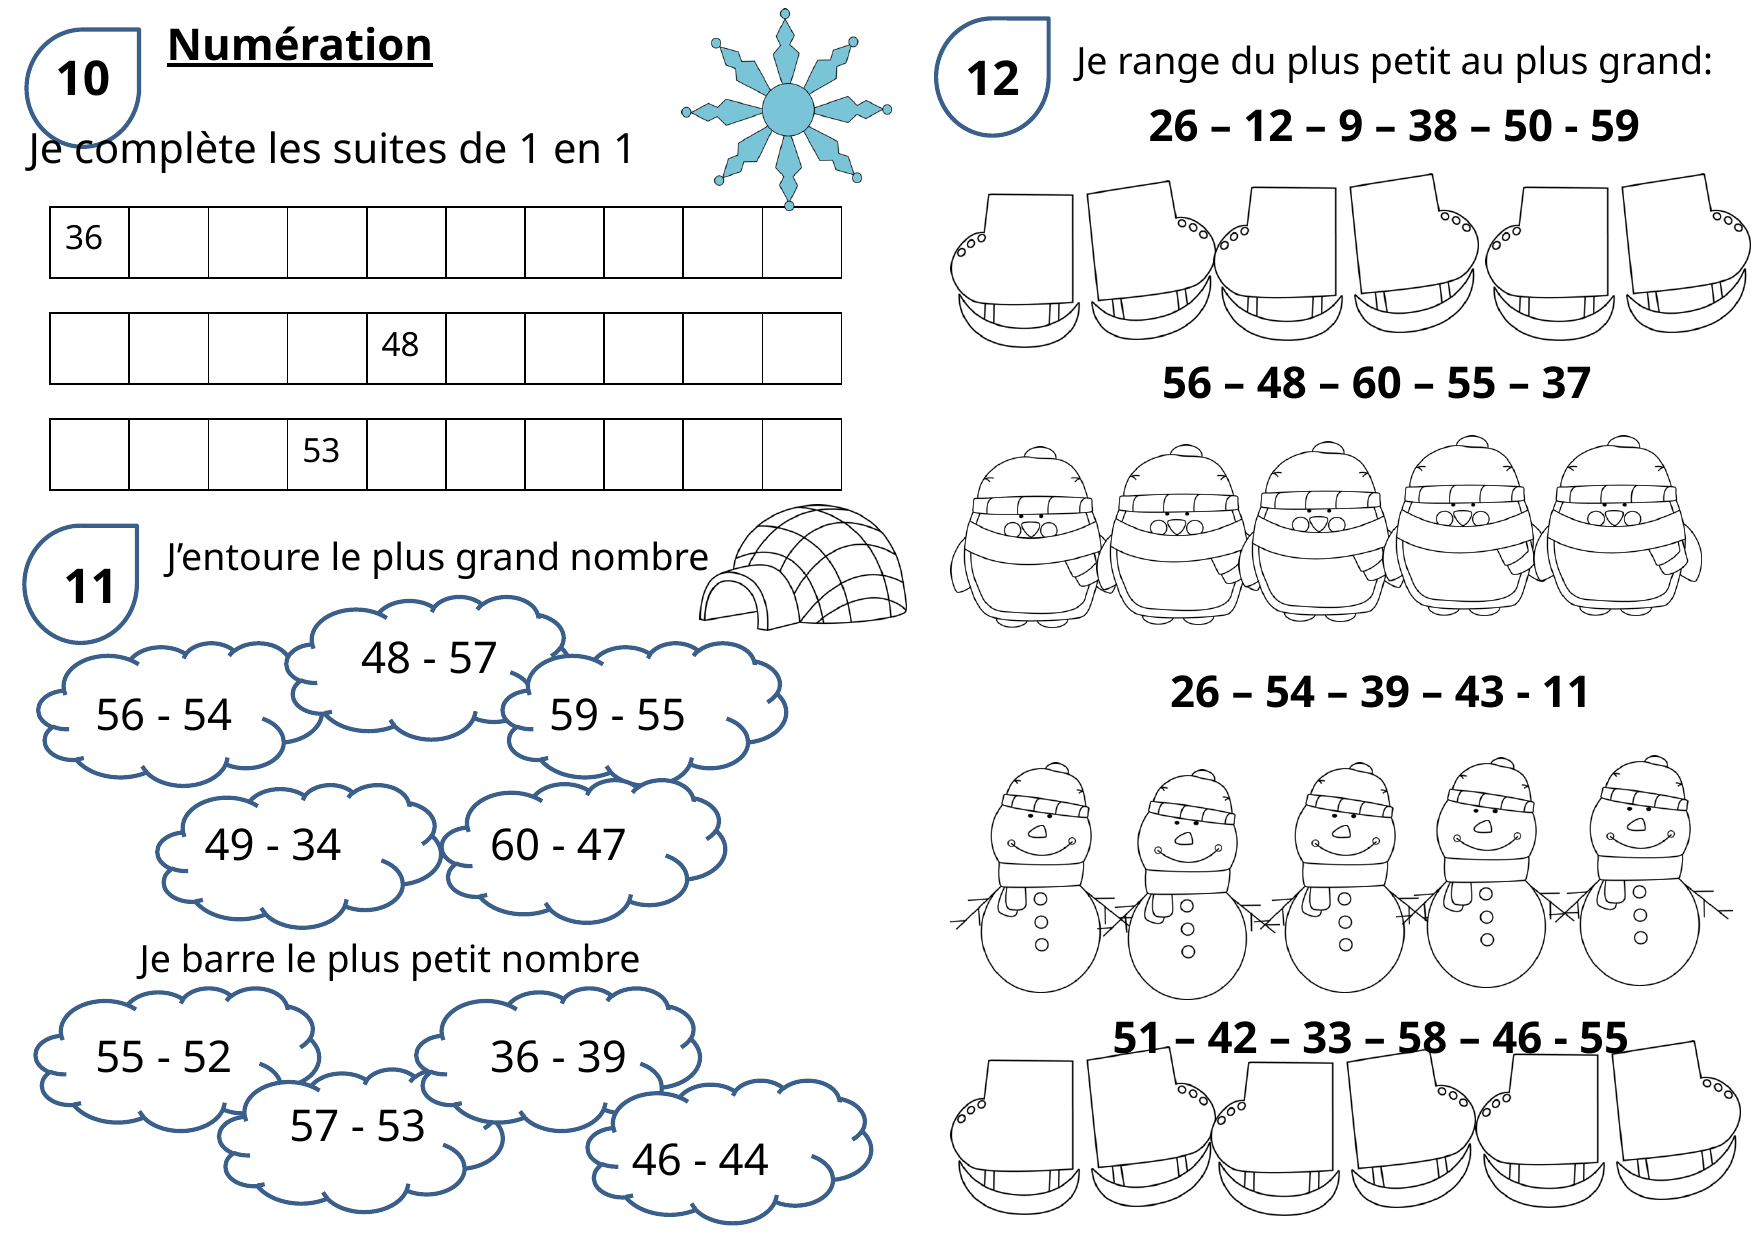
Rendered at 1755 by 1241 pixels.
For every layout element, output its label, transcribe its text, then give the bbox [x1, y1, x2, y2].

picture [699, 503, 908, 631]
text_box [216, 1090, 505, 1215]
table_header [763, 420, 841, 489]
text_box [155, 782, 443, 927]
table_header [288, 208, 366, 277]
text_box [300, 711, 324, 741]
text_box [585, 1078, 868, 1226]
table_header [526, 208, 603, 277]
table_header [209, 314, 287, 383]
picture [950, 1040, 1742, 1216]
table_header [605, 208, 682, 277]
text_box Numération [151, 8, 535, 77]
text_box [34, 622, 127, 646]
table_header [209, 208, 287, 277]
text_box Je range du plus petit au plus grand: [1061, 29, 1755, 90]
text_box 60 - 47 [475, 809, 700, 877]
table_header [447, 208, 524, 277]
table_header [526, 420, 603, 489]
text_box [500, 641, 789, 784]
table_header [51, 420, 128, 489]
text_box [48, 27, 142, 39]
text_box 26 – 12 – 9 – 38 – 50 - 59 [1061, 90, 1728, 158]
text_box 51 – 42 – 33 – 58 – 46 - 55 [1044, 1002, 1698, 1046]
text_box 59 - 55 [534, 679, 747, 747]
picture [950, 755, 1733, 1000]
text_box [284, 594, 569, 742]
text_box 48 - 57 [346, 621, 535, 690]
text_box 26 – 54 – 39 – 43 - 11 [1061, 656, 1702, 724]
table_header [130, 314, 208, 383]
table_header [130, 420, 208, 489]
text_box 11 [21, 546, 160, 622]
table_header [605, 314, 682, 383]
text_box [35, 523, 139, 546]
text_box 49 - 34 [189, 809, 429, 877]
table_header [51, 314, 128, 383]
picture [1484, 173, 1751, 342]
table_header [684, 219, 762, 277]
table_header 36 [51, 208, 128, 277]
table_header [368, 420, 445, 489]
picture [680, 8, 892, 212]
text_box Je complète les suites de 1 en 1 [13, 114, 665, 180]
text_box 10 [13, 39, 152, 114]
text_box [300, 1067, 425, 1089]
text_box 57 - 53 [274, 1089, 476, 1158]
text_box [439, 778, 728, 925]
table_header [368, 208, 445, 277]
picture [950, 435, 1702, 628]
table_header [526, 314, 603, 383]
text_box 12 [923, 39, 1061, 114]
text_box Je barre le plus petit nombre [124, 927, 827, 988]
table_header [763, 219, 841, 277]
text_box 46 - 44 [617, 1124, 872, 1192]
table_header [130, 208, 208, 277]
text_box [414, 986, 703, 1090]
text_box [36, 641, 291, 789]
table_header [605, 420, 682, 489]
text_box 56 – 48 – 60 – 55 – 37 [1061, 348, 1704, 415]
text_box J’entoure le plus grand nombre [151, 525, 694, 586]
table_header [447, 420, 524, 489]
text_box [946, 114, 1039, 138]
table_header 48 [368, 314, 445, 383]
table_header [447, 314, 524, 383]
table_header [684, 420, 762, 489]
picture [950, 173, 1479, 348]
text_box 36 - 39 [475, 1021, 665, 1090]
table_header [288, 314, 366, 383]
text_box [33, 986, 322, 1134]
text_box 55 - 52 [80, 1021, 300, 1090]
table_header 53 [288, 420, 366, 489]
text_box 56 - 54 [80, 679, 300, 747]
table_header [209, 420, 287, 489]
table_header [684, 314, 762, 383]
text_box [476, 1090, 664, 1134]
table_header [763, 314, 841, 383]
text_box [946, 16, 1051, 39]
